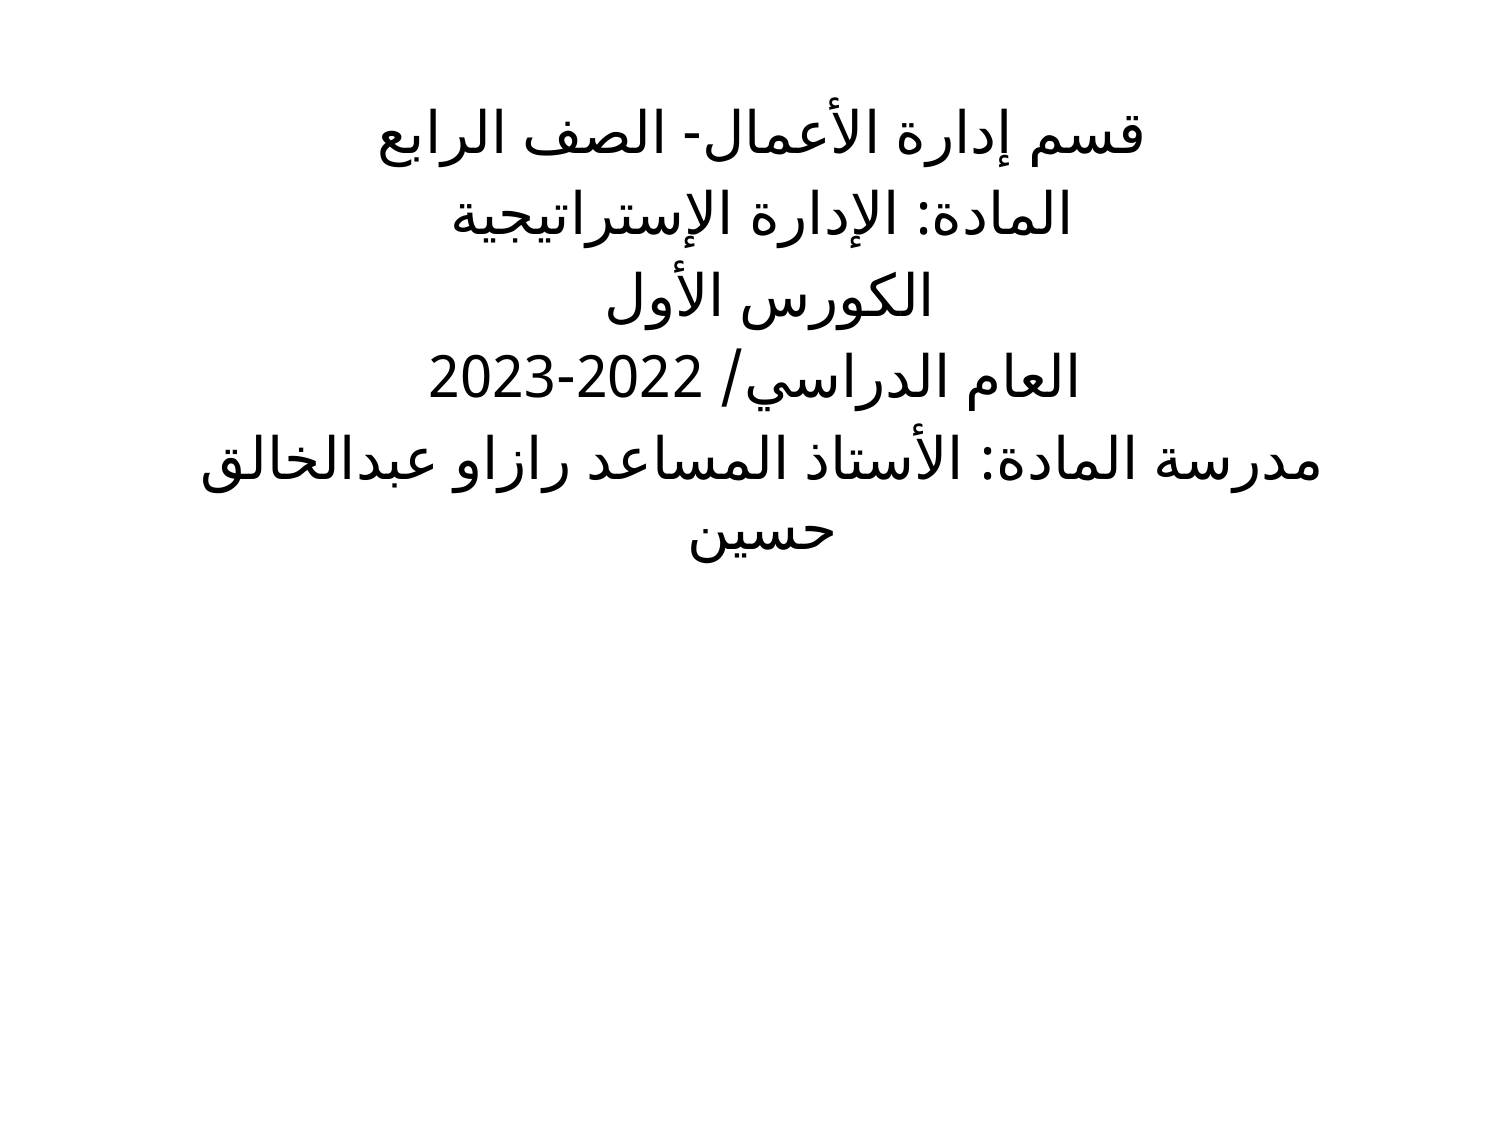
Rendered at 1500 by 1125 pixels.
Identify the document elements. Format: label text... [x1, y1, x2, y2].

subtitle قسم إدارة الأعمال- الصف الرابع المادة: الإدارة الإستراتيجية الكورس الأول العام الدراسي/ 2022-2023 مدرسة المادة: الأستاذ المساعد رازاو عبدالخالق حسین [125, 87, 1400, 1000]
